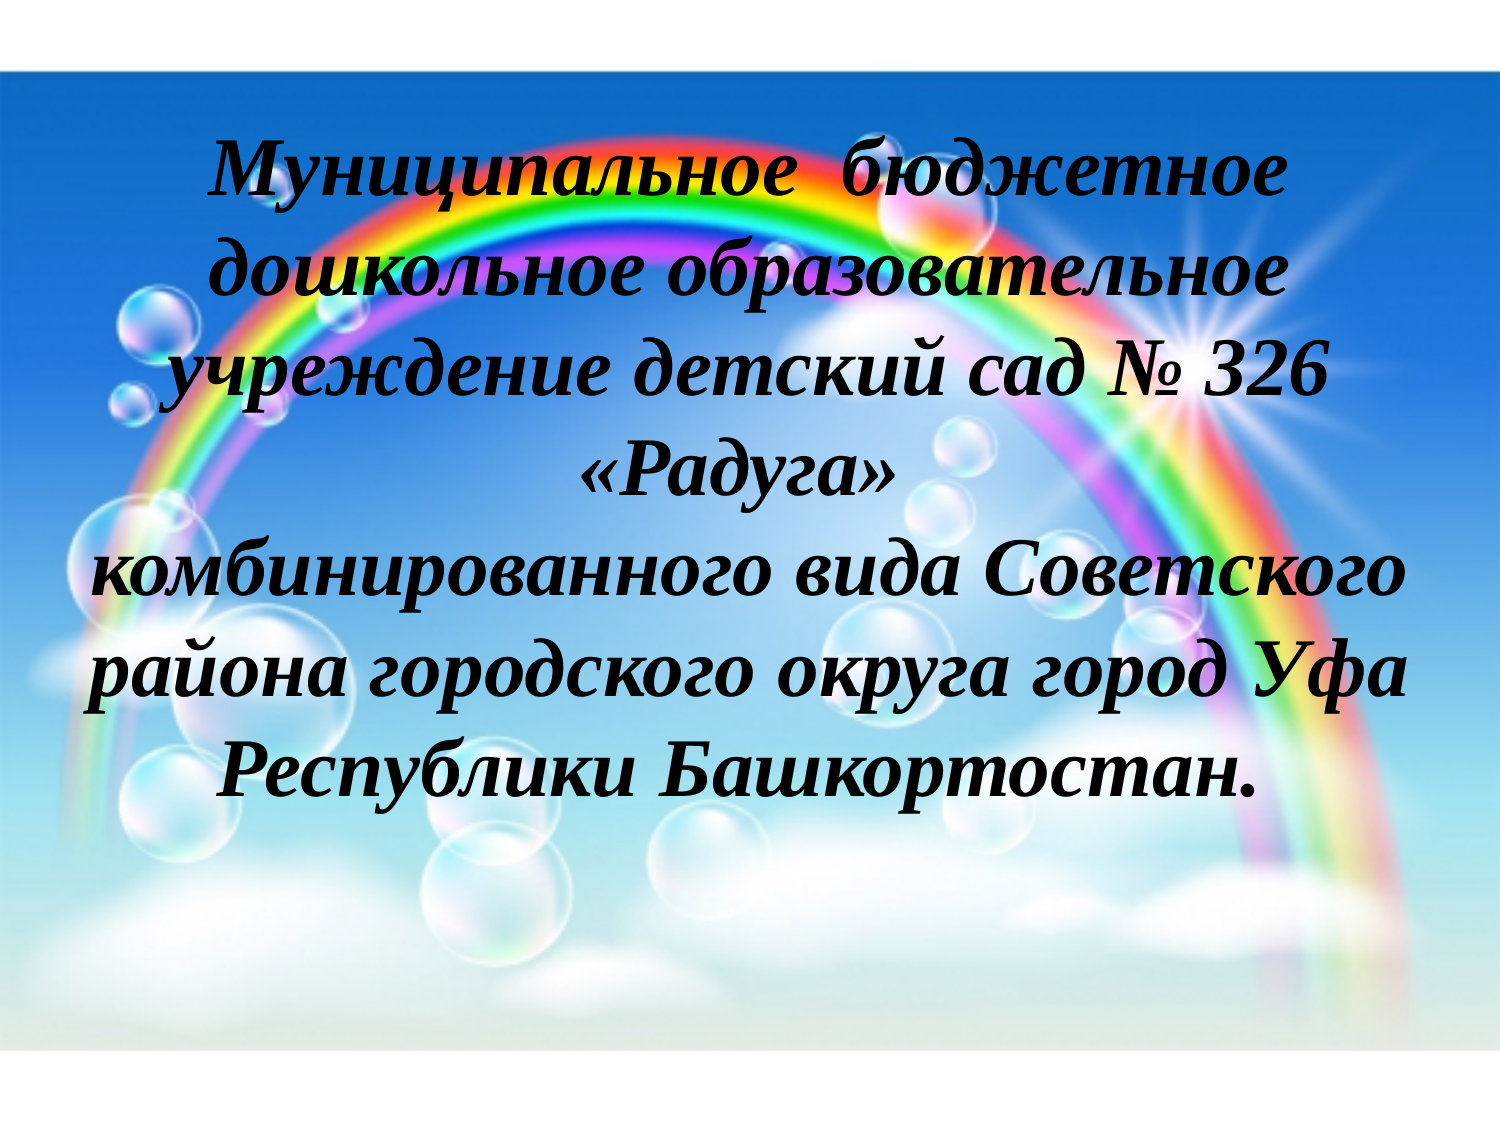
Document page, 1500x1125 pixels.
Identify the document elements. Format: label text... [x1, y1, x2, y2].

title Муниципальное бюджетное дошкольное образовательное учреждение детский сад № 326 «Радуга» комбинированного вида Советского района городского округа город Уфа Республики Башкортостан. [0, 0, 1500, 1125]
